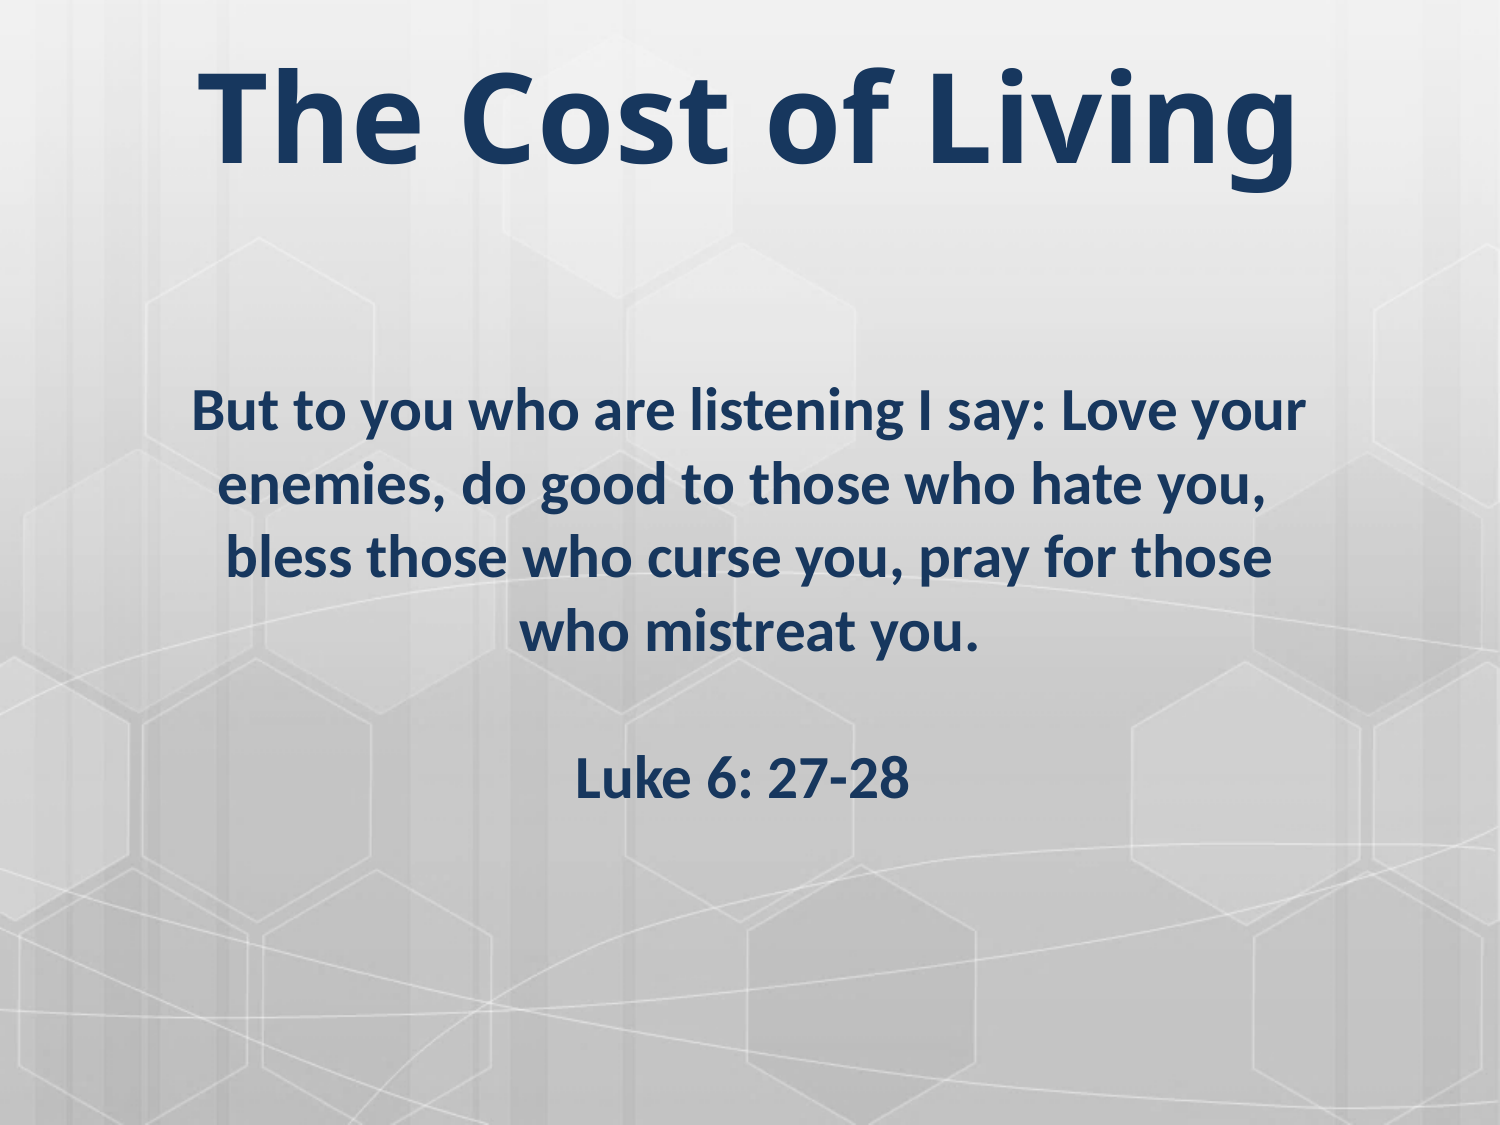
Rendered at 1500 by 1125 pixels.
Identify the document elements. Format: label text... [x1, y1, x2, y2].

title But to you who are listening I say: Love your enemies, do good to those who hate you, bless those who curse you, pray for those who mistreat you. Luke 6: 27-28 [77, 361, 1423, 823]
